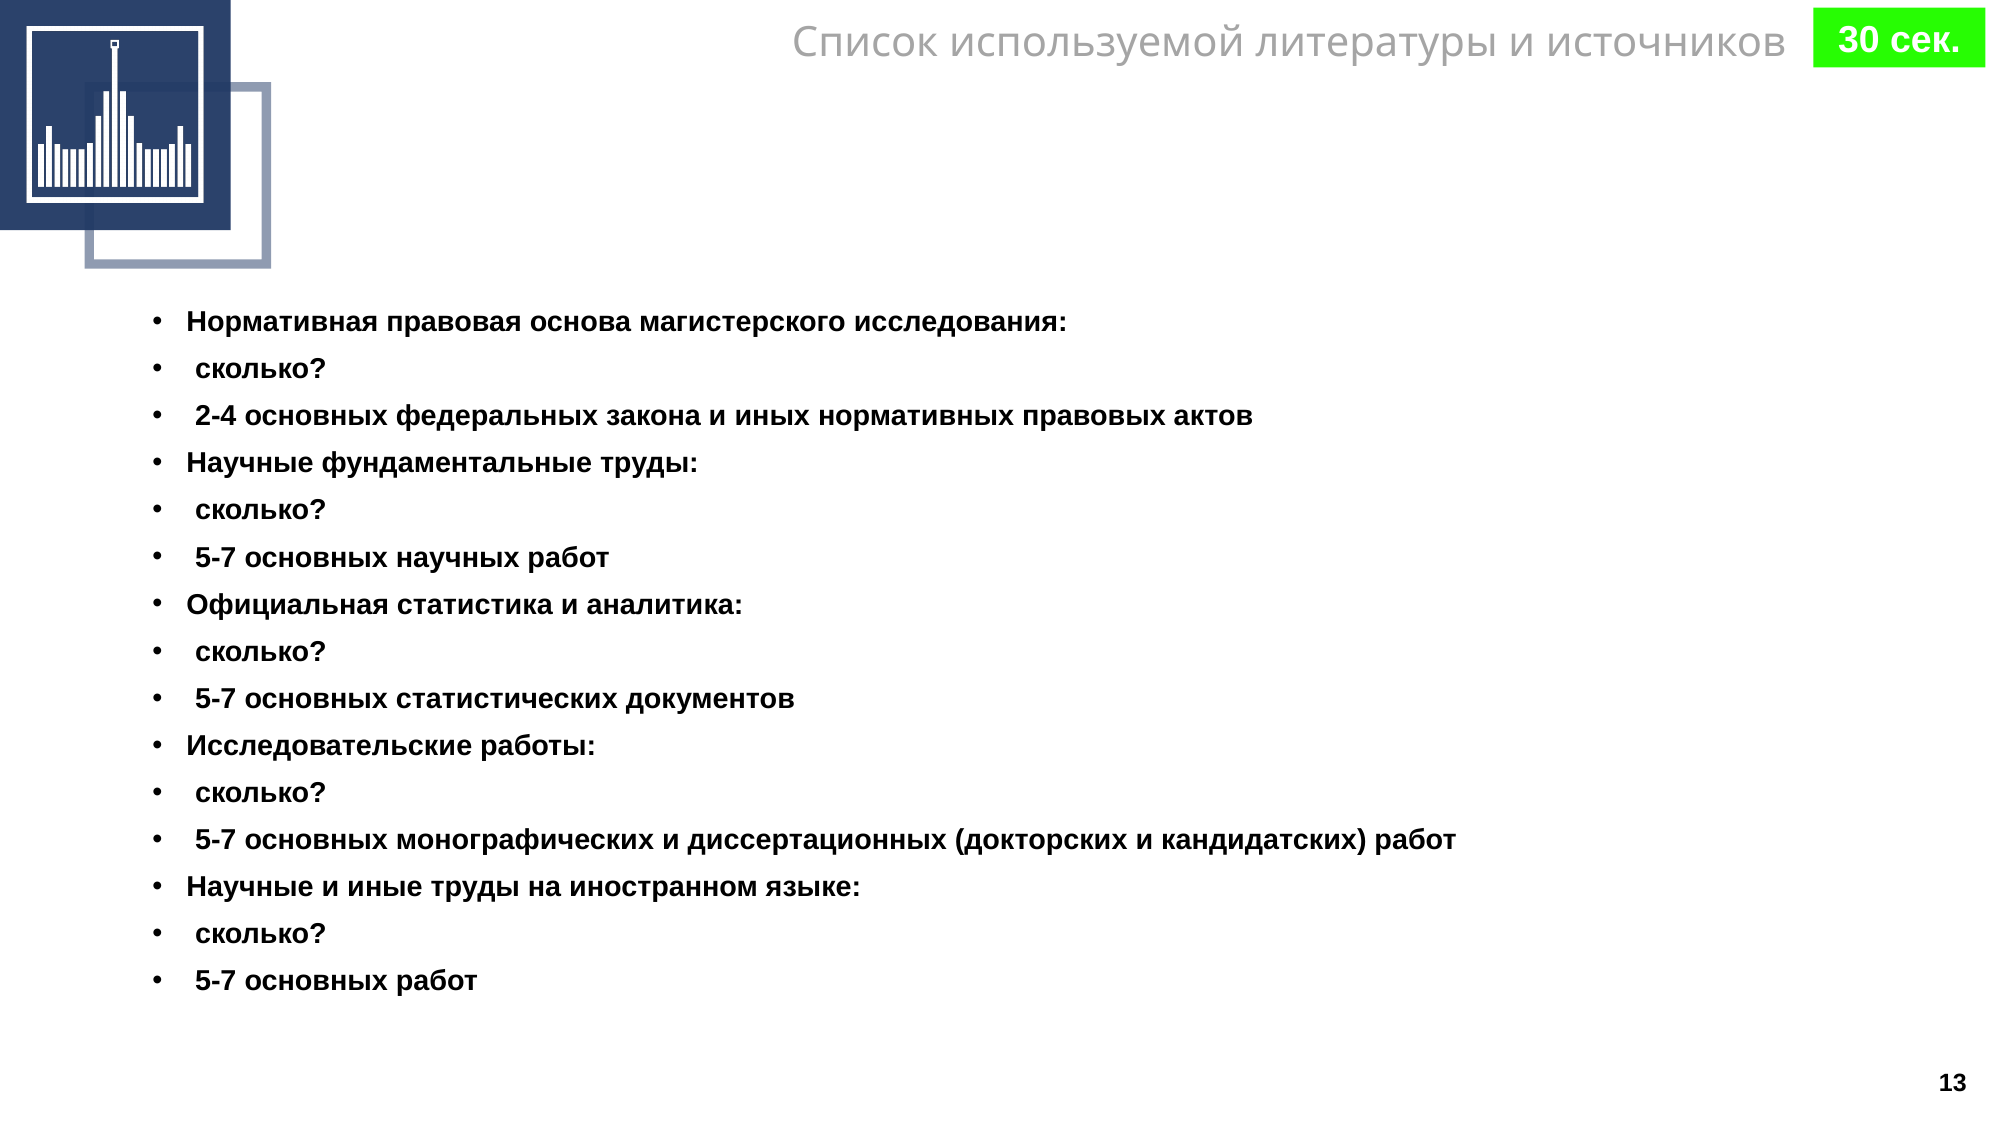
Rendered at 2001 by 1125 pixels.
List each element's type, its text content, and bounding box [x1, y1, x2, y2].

text_box Список используемой литературы и источников [187, 20, 1787, 78]
text_box 30 сек. [1813, 7, 1986, 68]
picture [26, 26, 204, 203]
slide_number 13 [1532, 1051, 1982, 1112]
list Нормативная правовая основа магистерского исследования: сколько? 2-4 основных федеральных закона и иных нормативных правовых актов Научные фундаментальные труды: сколько? 5-7 основных научных работ Официальная статистика и аналитика: сколько? 5-7 основных статистических документов Исследовательские работы: сколько? 5-7 основных монографических и диссертационных (докторских и кандидатских) работ Научные и иные труды на иностранном языке: сколько? 5-7 основных работ [137, 299, 1863, 1014]
